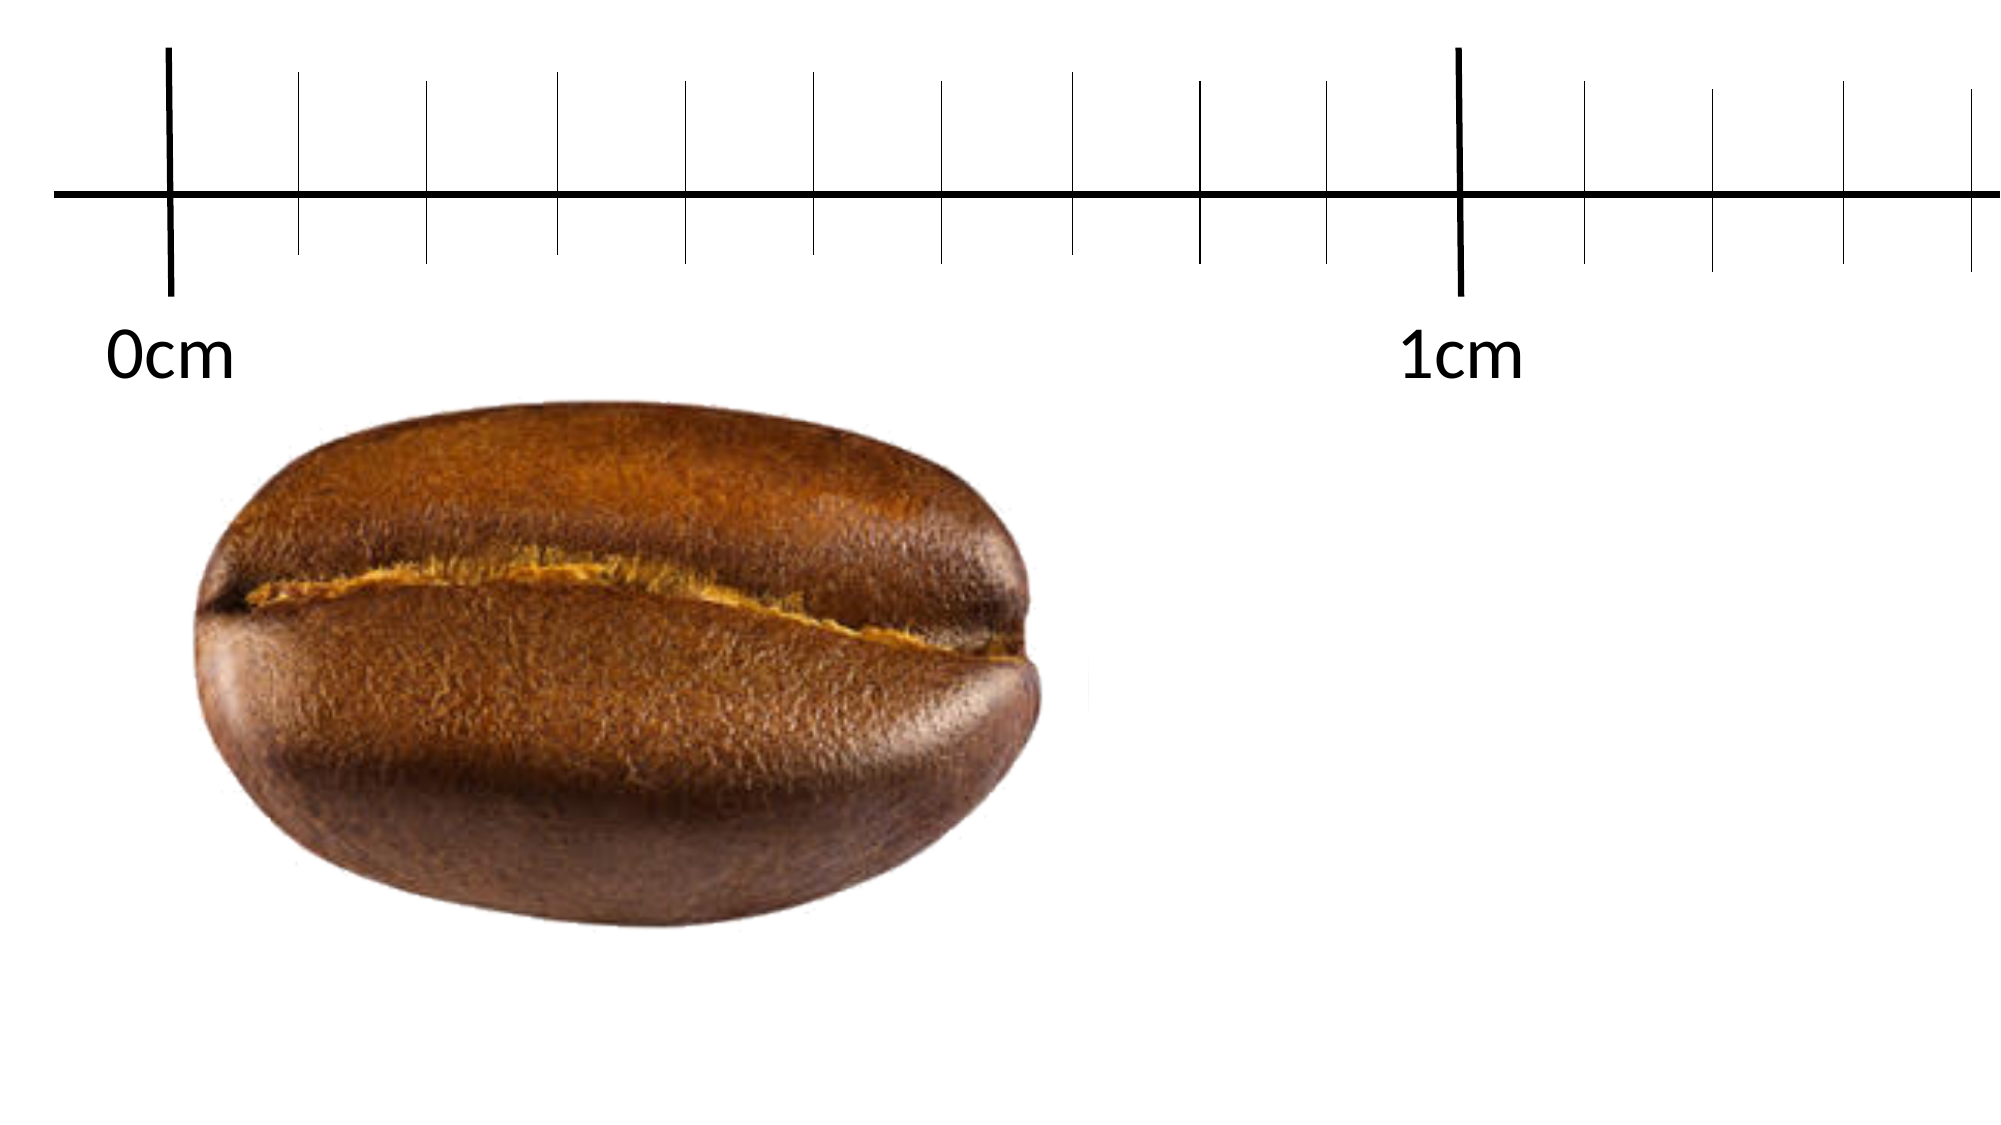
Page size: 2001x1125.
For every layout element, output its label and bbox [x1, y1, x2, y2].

text_box [0, 43, 2000, 447]
picture [147, 447, 1089, 958]
